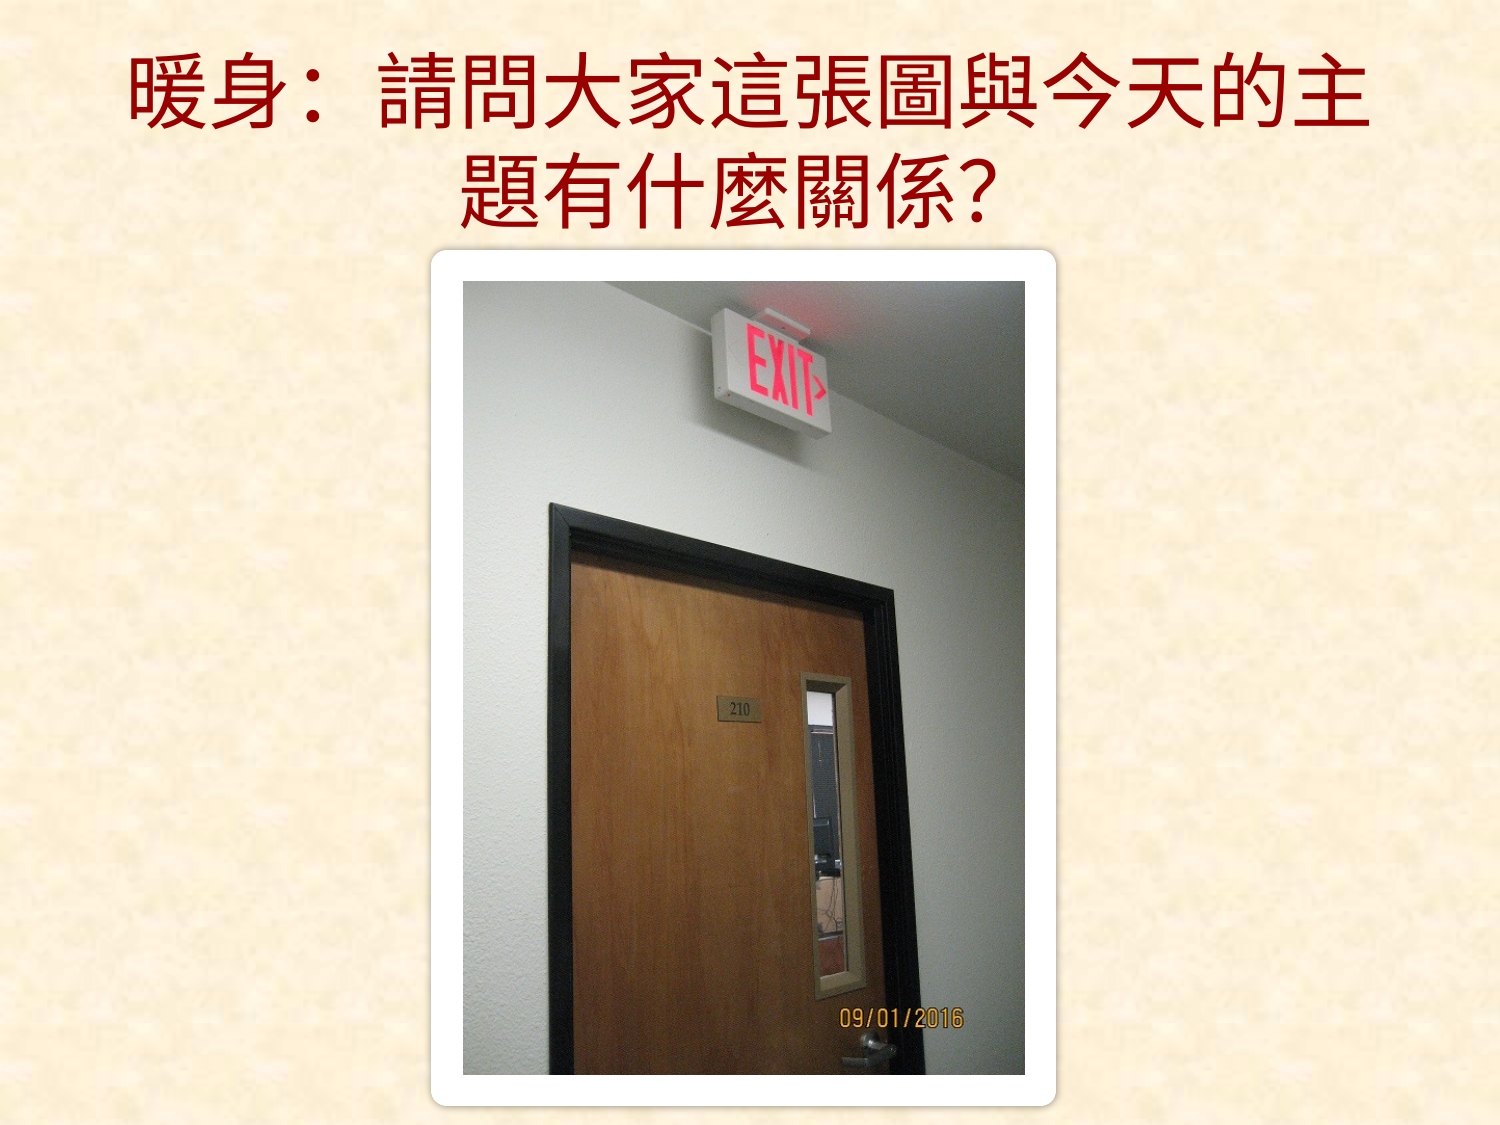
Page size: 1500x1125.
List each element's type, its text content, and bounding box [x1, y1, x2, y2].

title 暖身：請問大家這張圖與今天的主題有什麼關係？ [75, 45, 1425, 233]
picture [0, 0, 1500, 1125]
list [462, 280, 1026, 1076]
